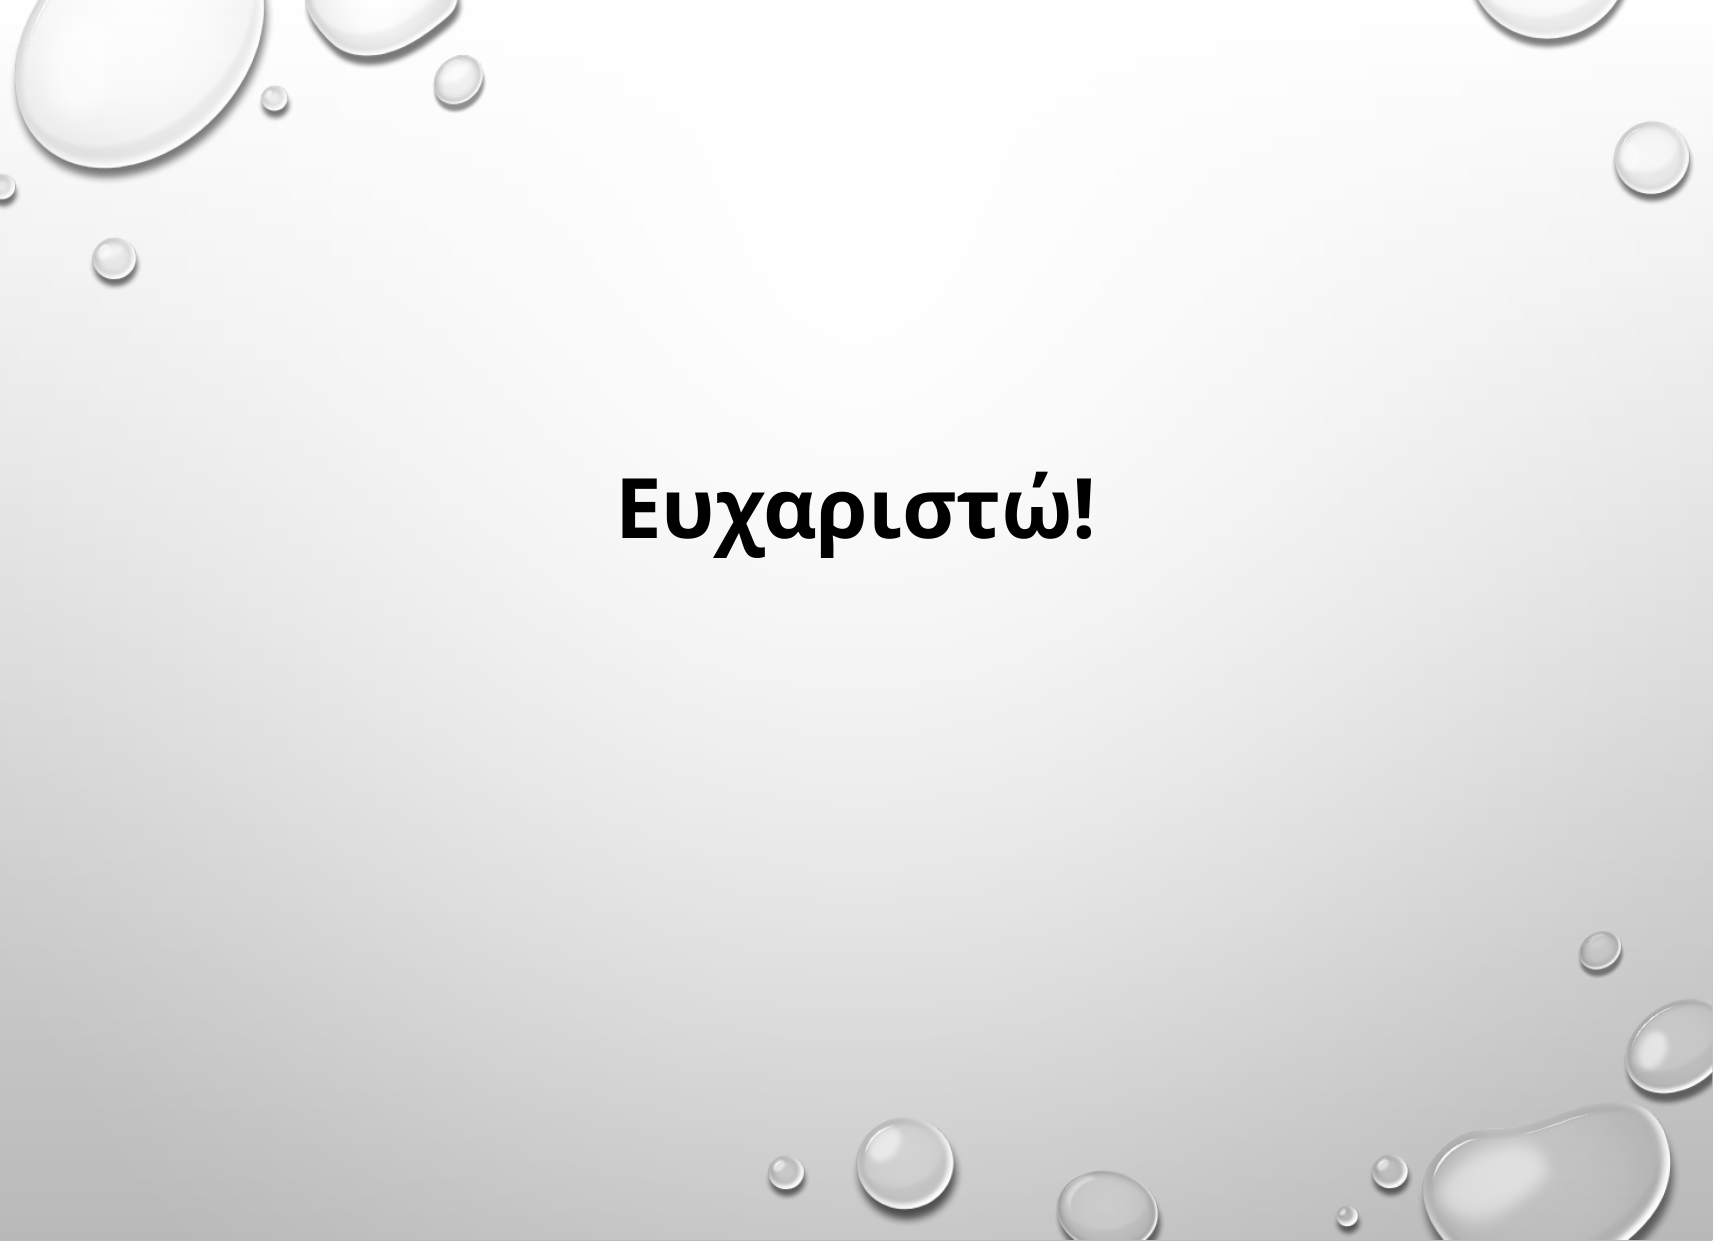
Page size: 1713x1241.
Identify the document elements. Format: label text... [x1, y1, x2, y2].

picture [0, 0, 1713, 1240]
list Ευχαριστώ! [128, 428, 1584, 747]
